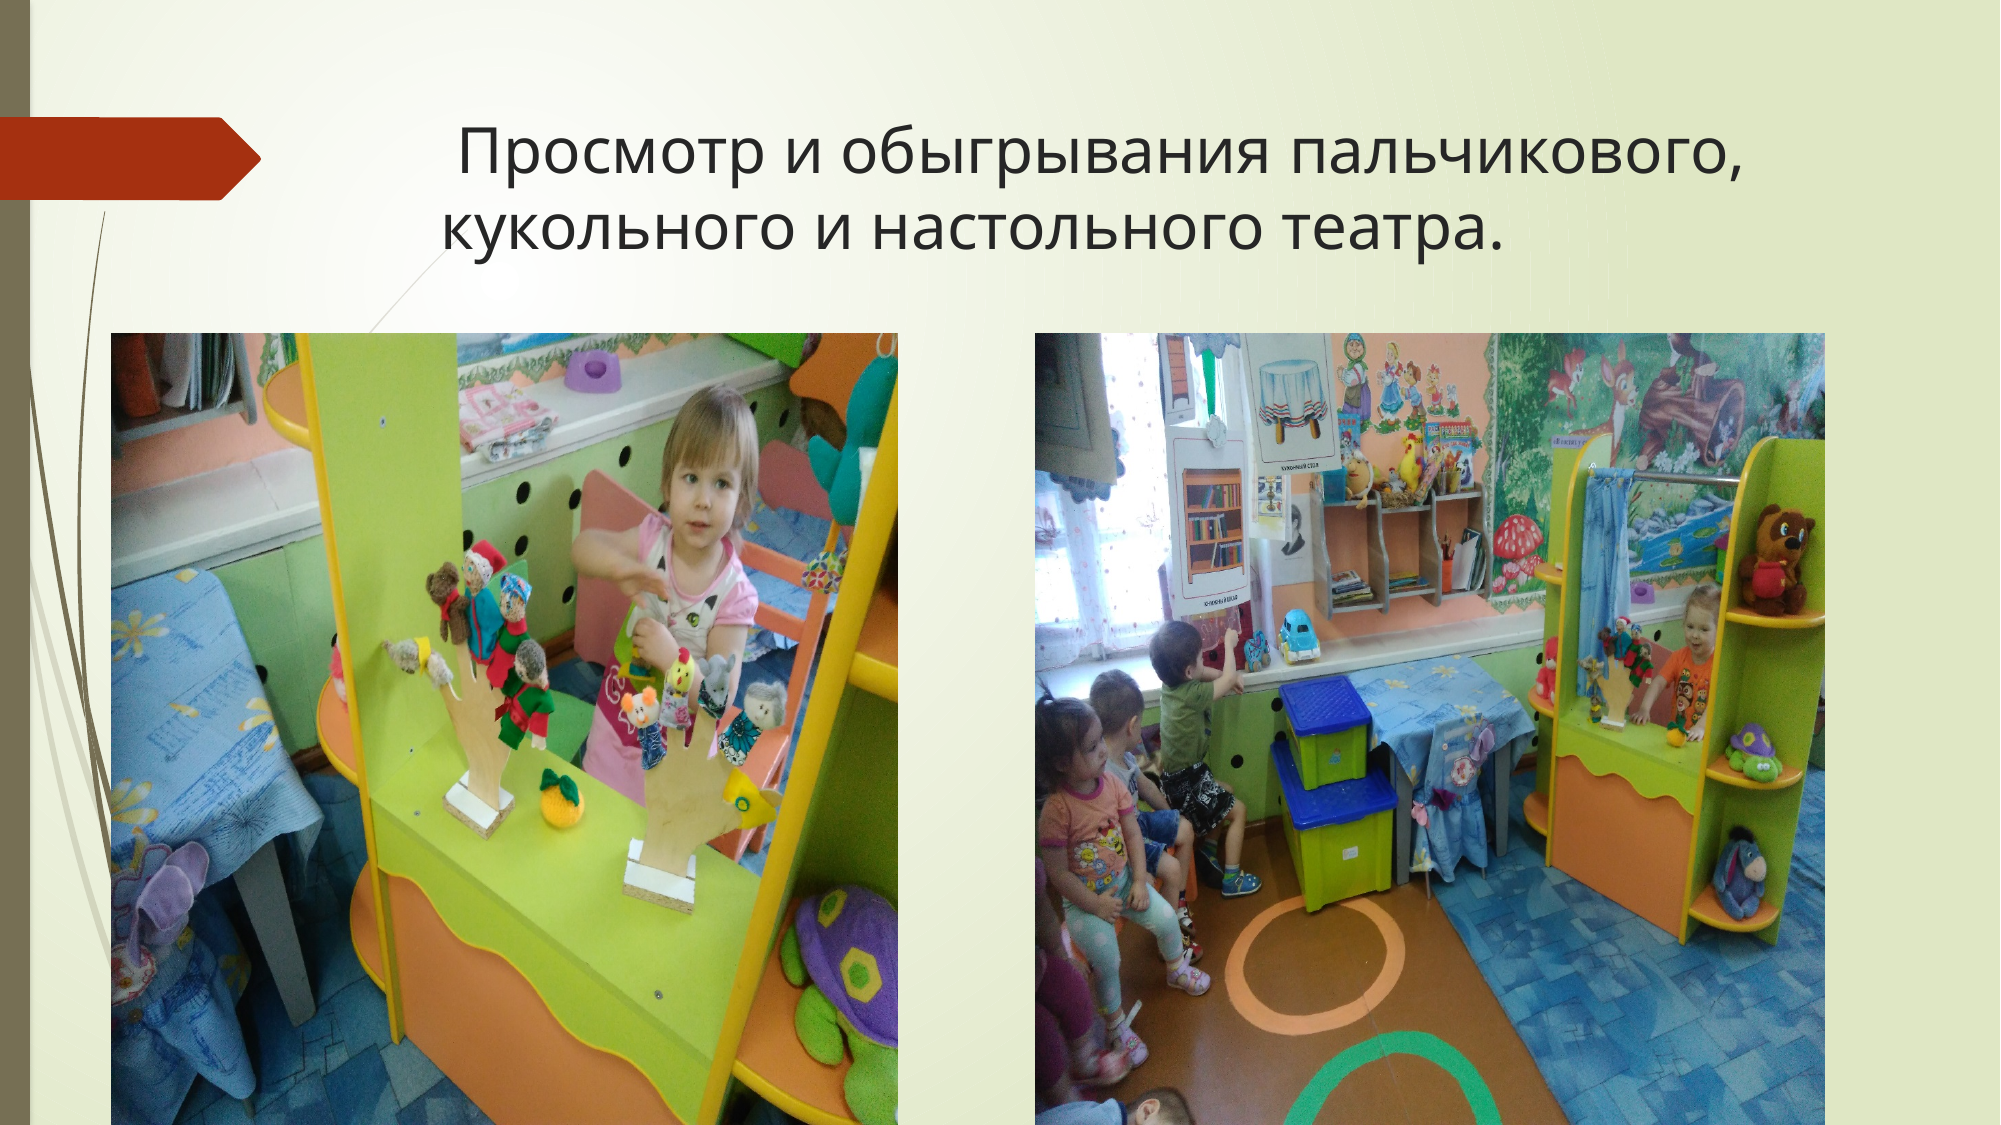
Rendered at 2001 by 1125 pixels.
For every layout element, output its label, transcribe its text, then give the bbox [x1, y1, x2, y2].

picture [111, 333, 898, 1125]
title Просмотр и обыгрывания пальчикового, кукольного и настольного театра. [425, 102, 1888, 313]
picture [1035, 333, 1826, 1125]
